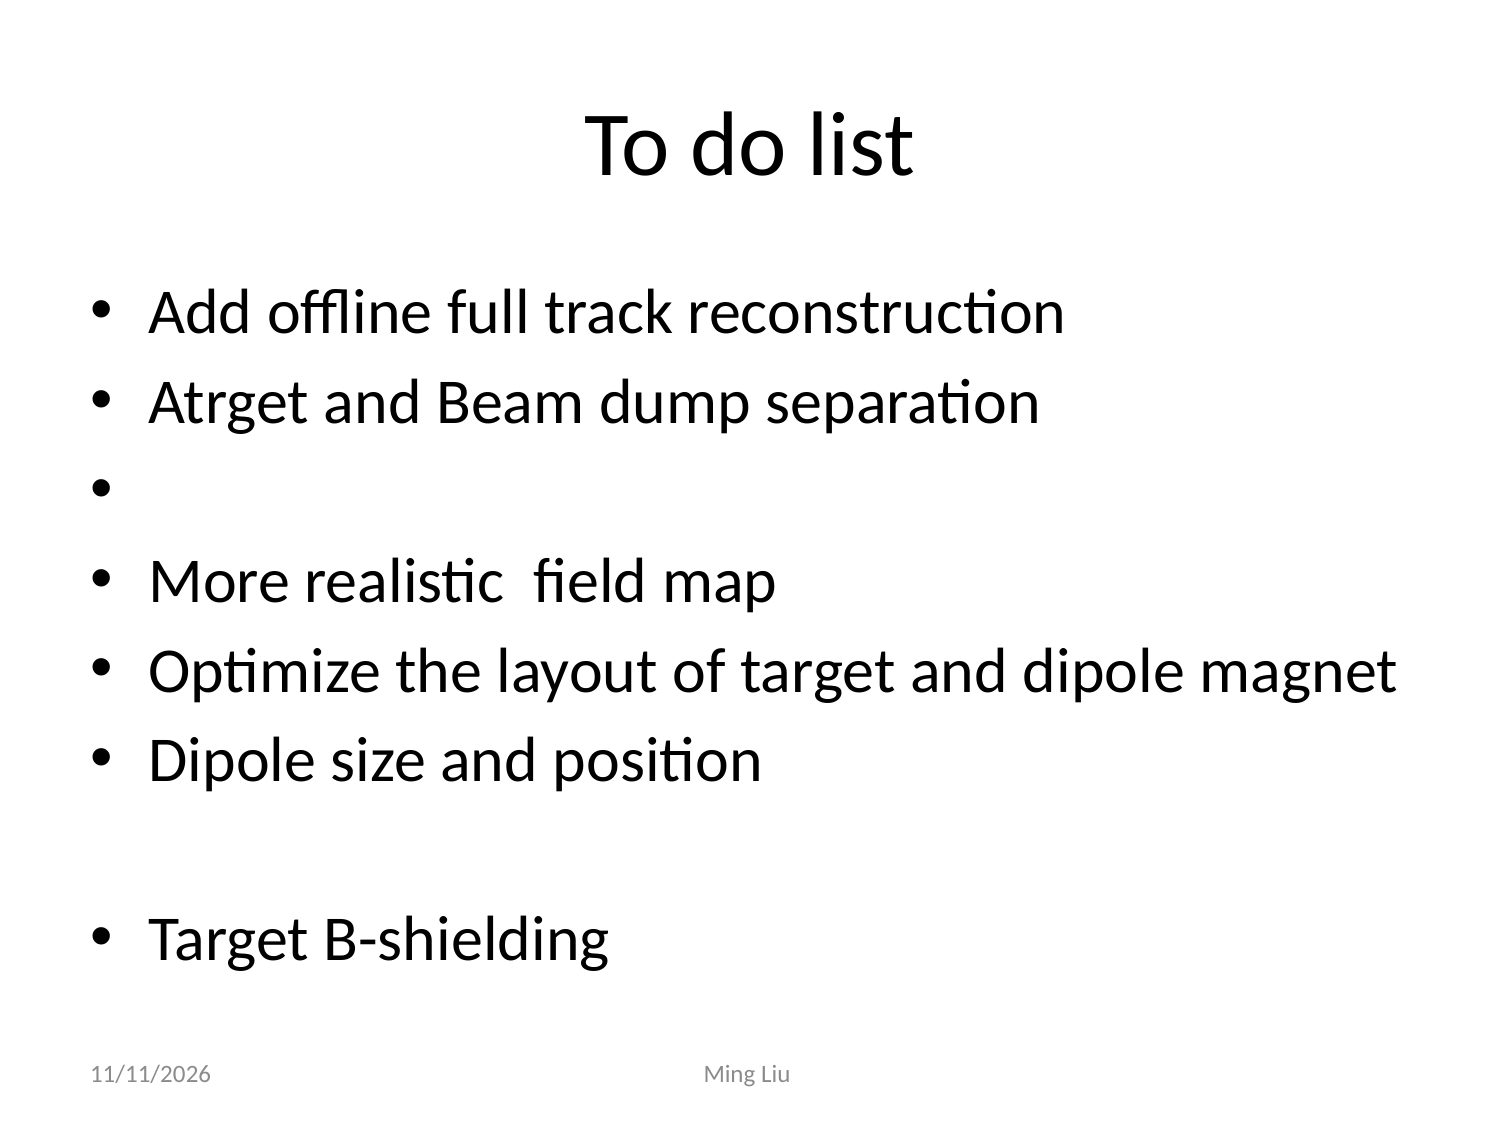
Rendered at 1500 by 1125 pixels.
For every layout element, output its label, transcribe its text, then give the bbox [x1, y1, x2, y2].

title To do list [75, 45, 1425, 233]
list Add offline full track reconstruction Atrget and Beam dump separation More realistic field map Optimize the layout of target and dipole magnet Dipole size and position Target B-shielding [75, 262, 1425, 1005]
footer Ming Liu [512, 1042, 988, 1103]
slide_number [75, 1042, 425, 1103]
